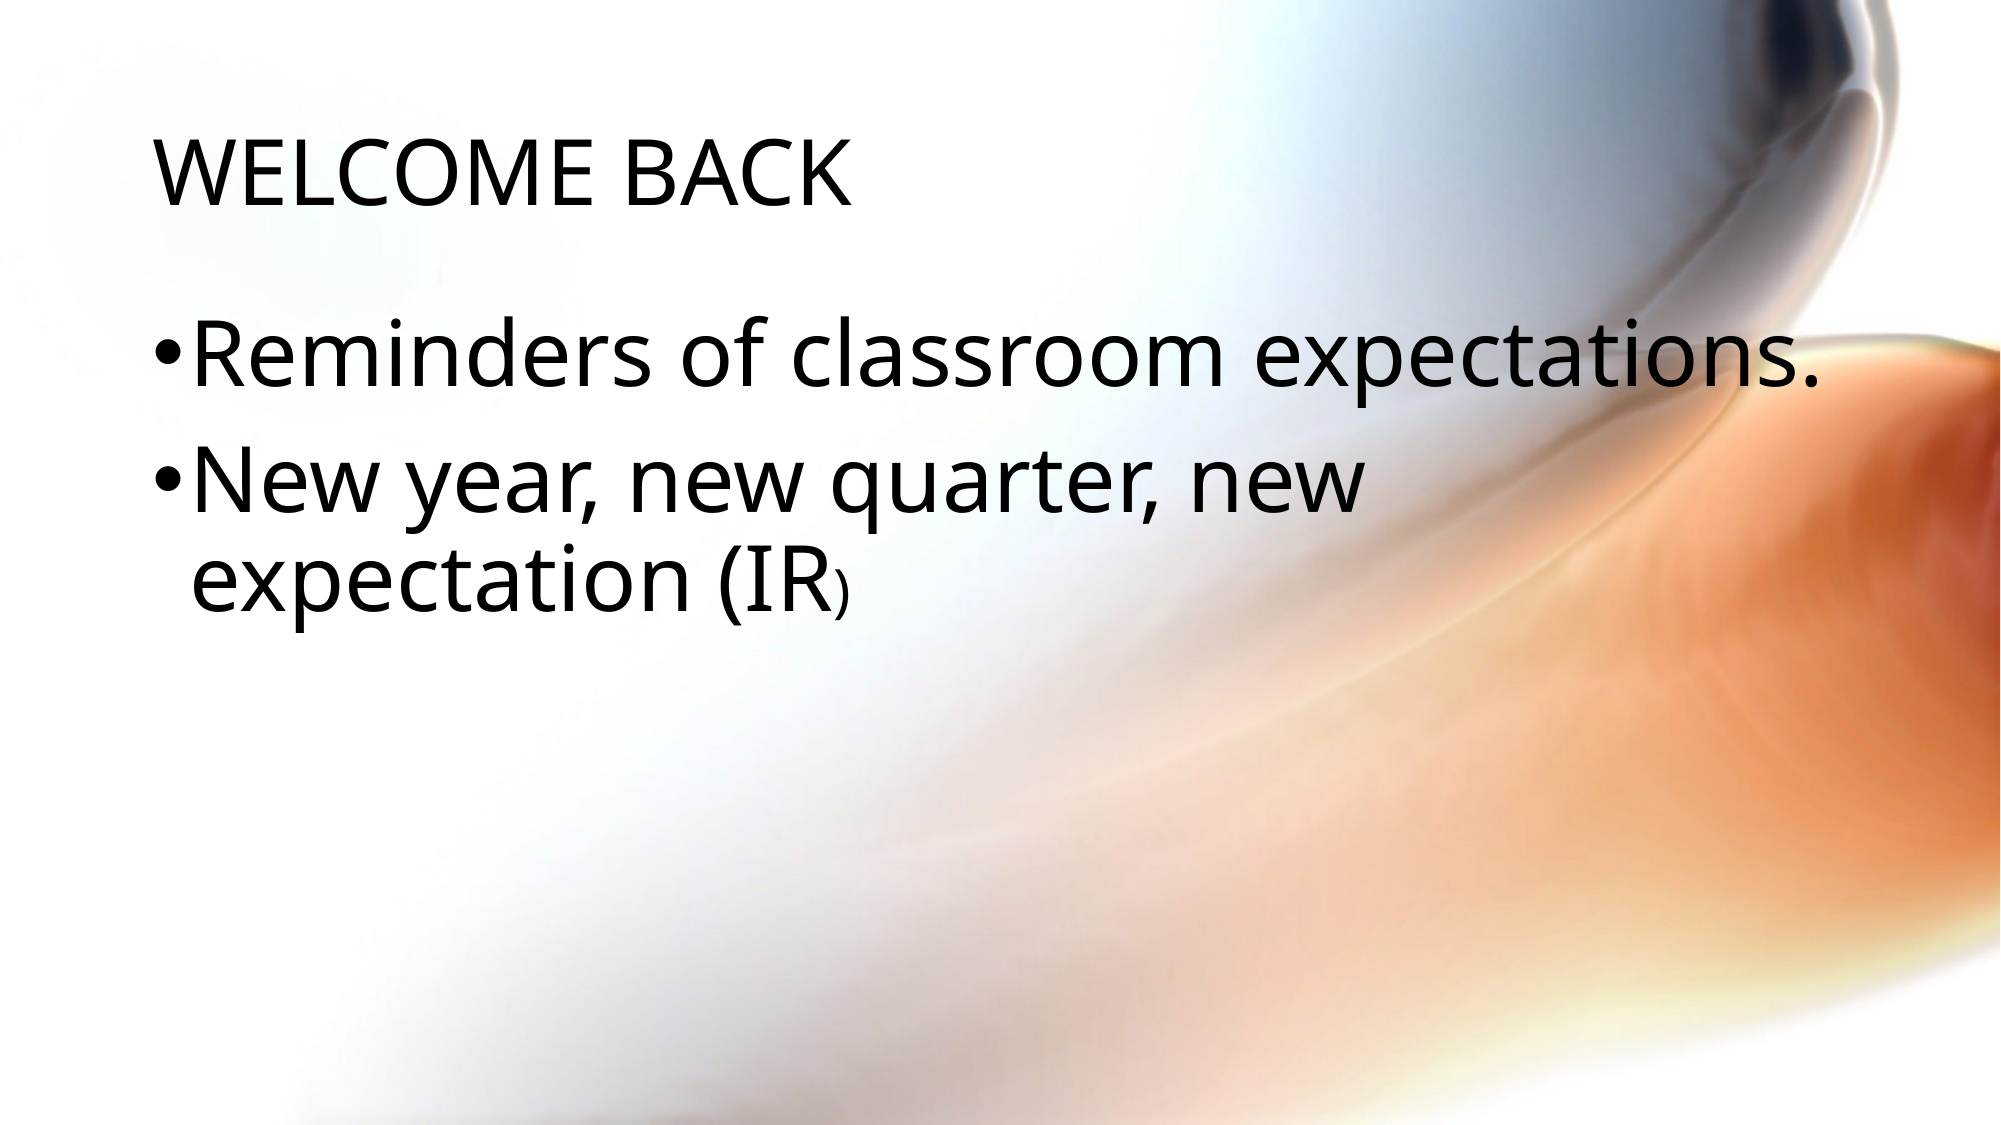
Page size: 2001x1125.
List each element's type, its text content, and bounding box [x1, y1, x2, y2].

picture [0, 0, 2001, 1125]
title WELCOME BACK [137, 59, 1863, 278]
list Reminders of classroom expectations. New year, new quarter, new expectation (IR) [137, 299, 1863, 1014]
